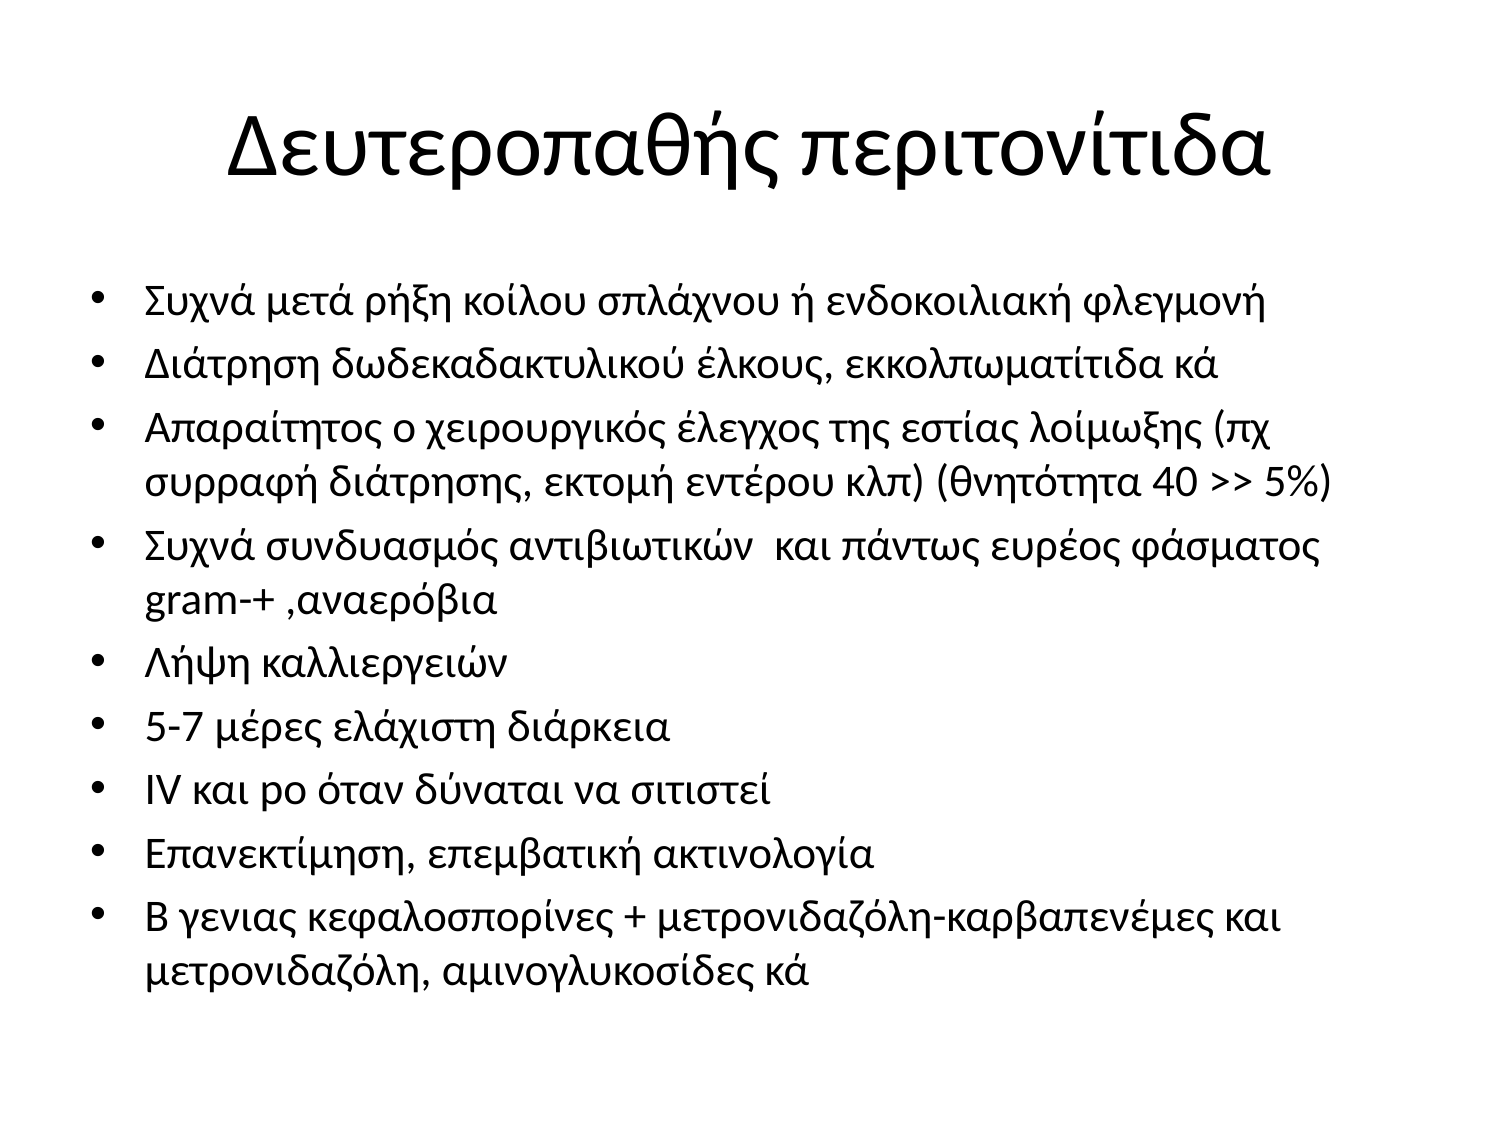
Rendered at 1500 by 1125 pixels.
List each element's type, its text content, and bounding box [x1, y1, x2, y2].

list Συχνά μετά ρήξη κοίλου σπλάχνου ή ενδοκοιλιακή φλεγμονή Διάτρηση δωδεκαδακτυλικού έλκους, εκκολπωματίτιδα κά Απαραίτητος ο χειρουργικός έλεγχος της εστίας λοίμωξης (πχ συρραφή διάτρησης, εκτομή εντέρου κλπ) (θνητότητα 40 >> 5%) Συχνά συνδυασμός αντιβιωτικών και πάντως ευρέος φάσματος gram-+ ,αναερόβια Λήψη καλλιεργειών 5-7 μέρες ελάχιστη διάρκεια IV και po όταν δύναται να σιτιστεί Επανεκτίμηση, επεμβατική ακτινολογία Β γενιας κεφαλοσπορίνες + μετρονιδαζόλη-καρβαπενέμες και μετρονιδαζόλη, αμινογλυκοσίδες κά [75, 262, 1425, 1005]
title Δευτεροπαθής περιτονίτιδα [75, 45, 1425, 233]
